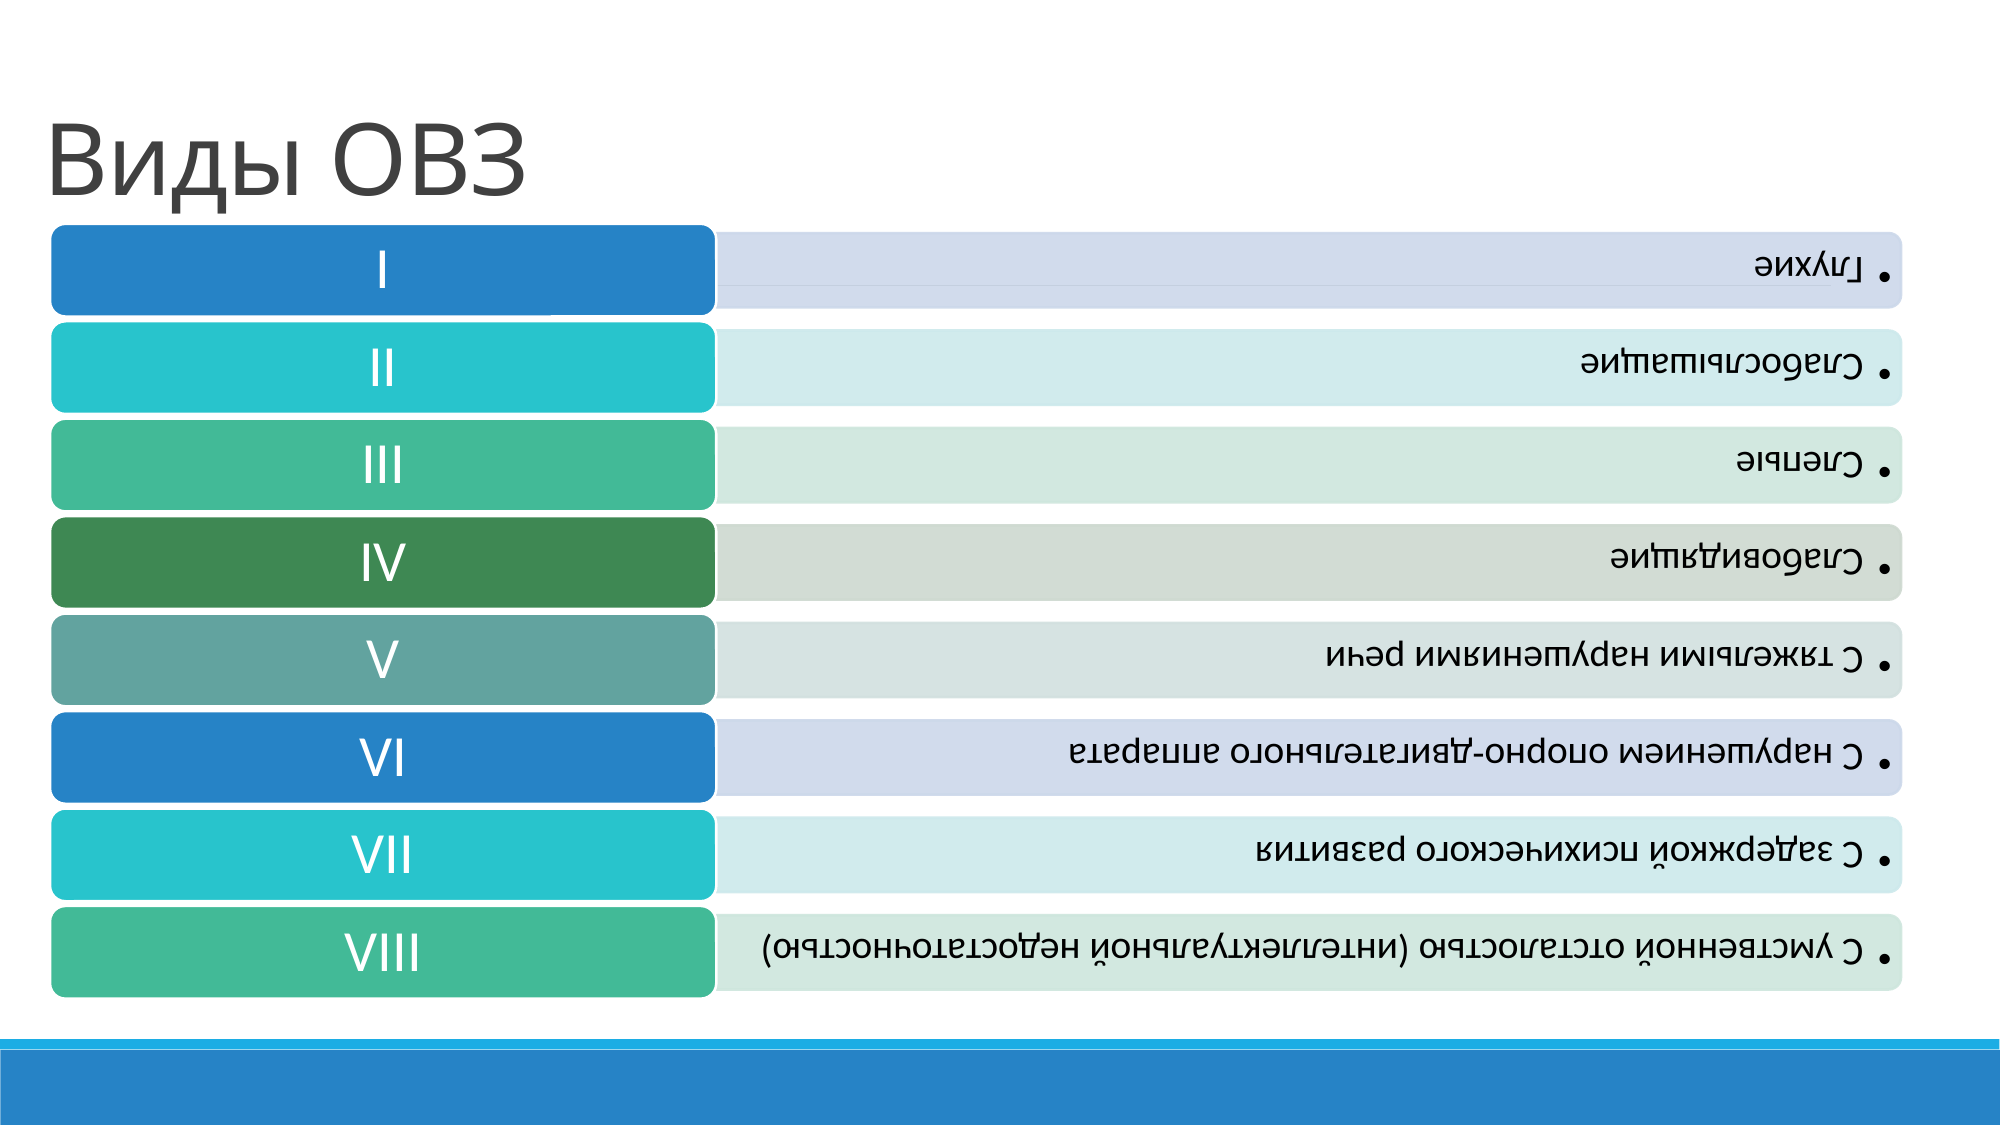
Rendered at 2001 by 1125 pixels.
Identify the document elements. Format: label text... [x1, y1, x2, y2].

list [49, 223, 1902, 1000]
title Виды ОВЗ [28, 0, 1679, 224]
